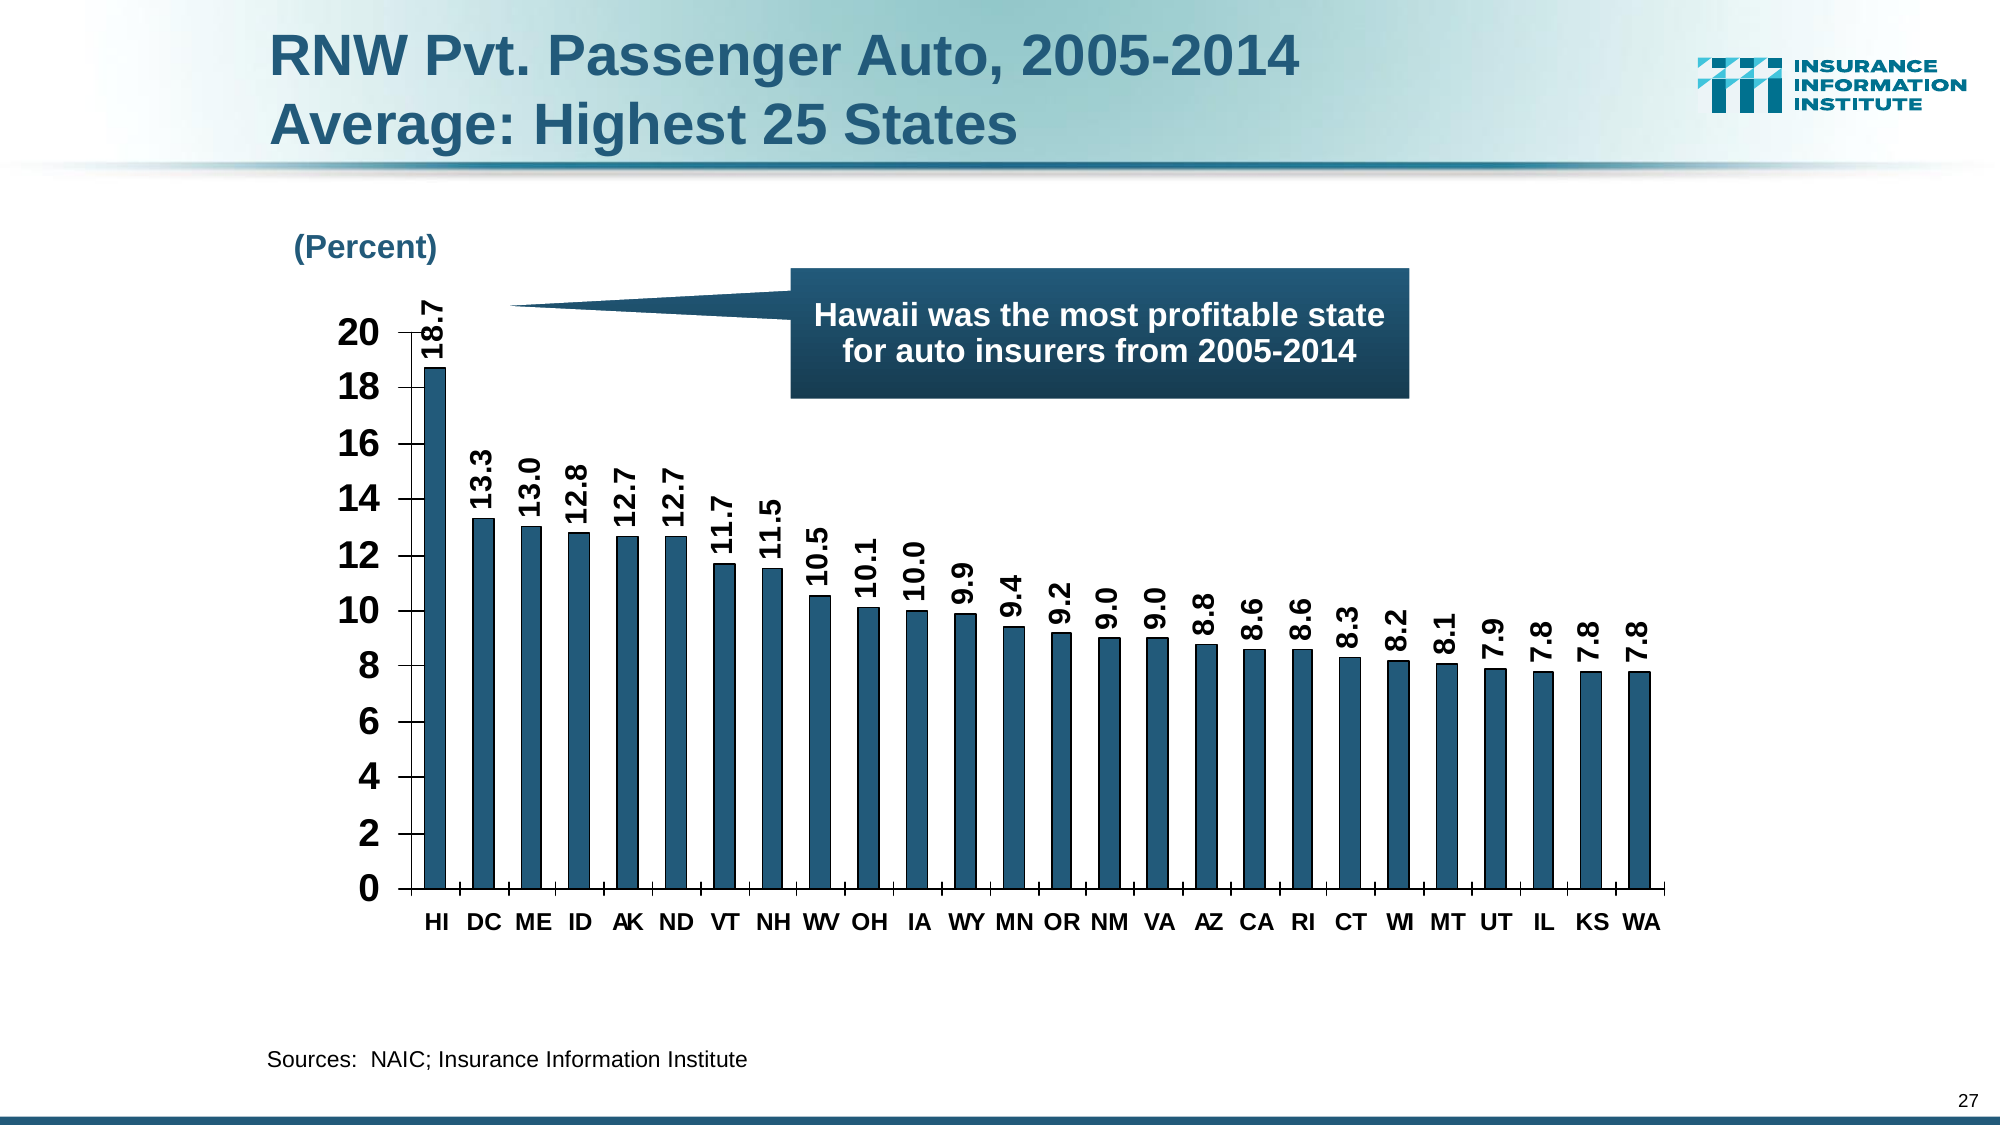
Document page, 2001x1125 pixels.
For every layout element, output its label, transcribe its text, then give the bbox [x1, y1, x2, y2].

picture [0, 0, 2000, 189]
text_box (Percent) [293, 229, 603, 253]
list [249, 254, 1748, 1028]
text_box Sources: NAIC; Insurance Information Institute [251, 1044, 1731, 1079]
slide_number 27 [1880, 1091, 1980, 1112]
text_box RNW Pvt. Passenger Auto, 2005-2014 Average: Highest 25 States [254, 24, 1573, 165]
